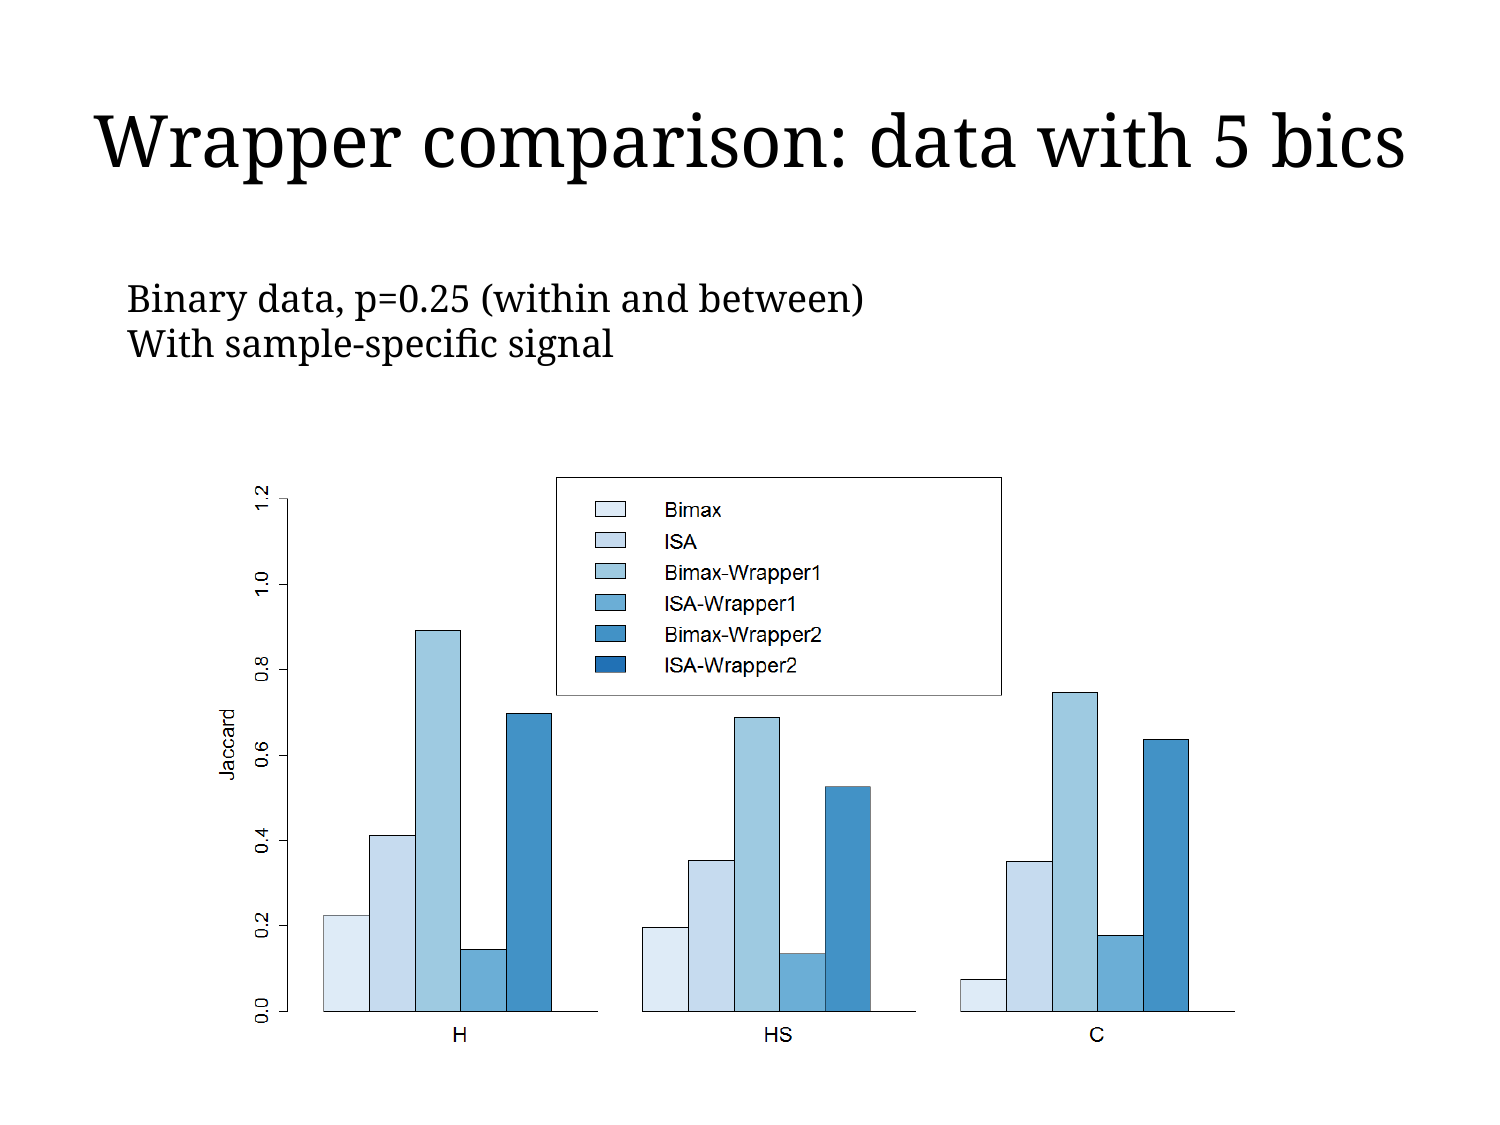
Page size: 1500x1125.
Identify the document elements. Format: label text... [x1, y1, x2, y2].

picture [218, 408, 1306, 1097]
text_box Binary data, p=0.25 (within and between) With sample-specific signal [112, 267, 1270, 373]
title Wrapper comparison: data with 5 bics [75, 45, 1425, 233]
